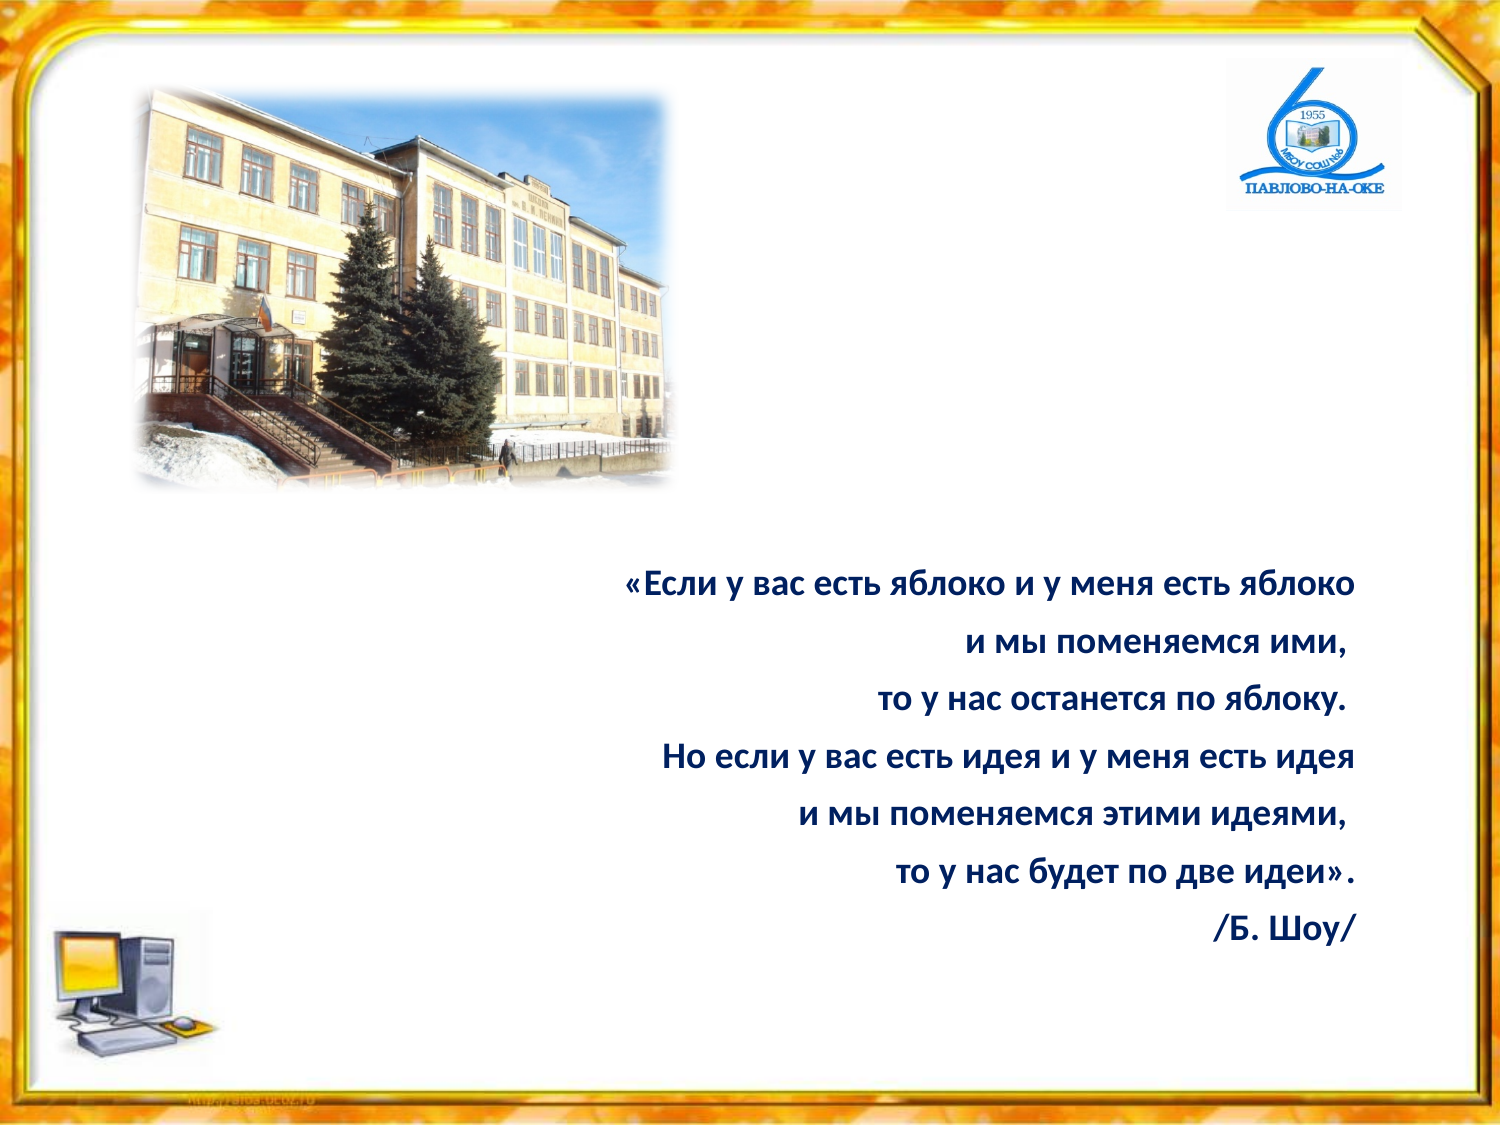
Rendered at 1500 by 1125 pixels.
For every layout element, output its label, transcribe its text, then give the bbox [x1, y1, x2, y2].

picture [0, 0, 1500, 1125]
text_box «Если у вас есть яблоко и у меня есть яблоко и мы поменяемся ими, то у нас останется по яблоку. Но если у вас есть идея и у меня есть идея и мы поменяемся этими идеями, то у нас будет по две идеи». /Б. Шоу/ [246, 550, 1371, 956]
